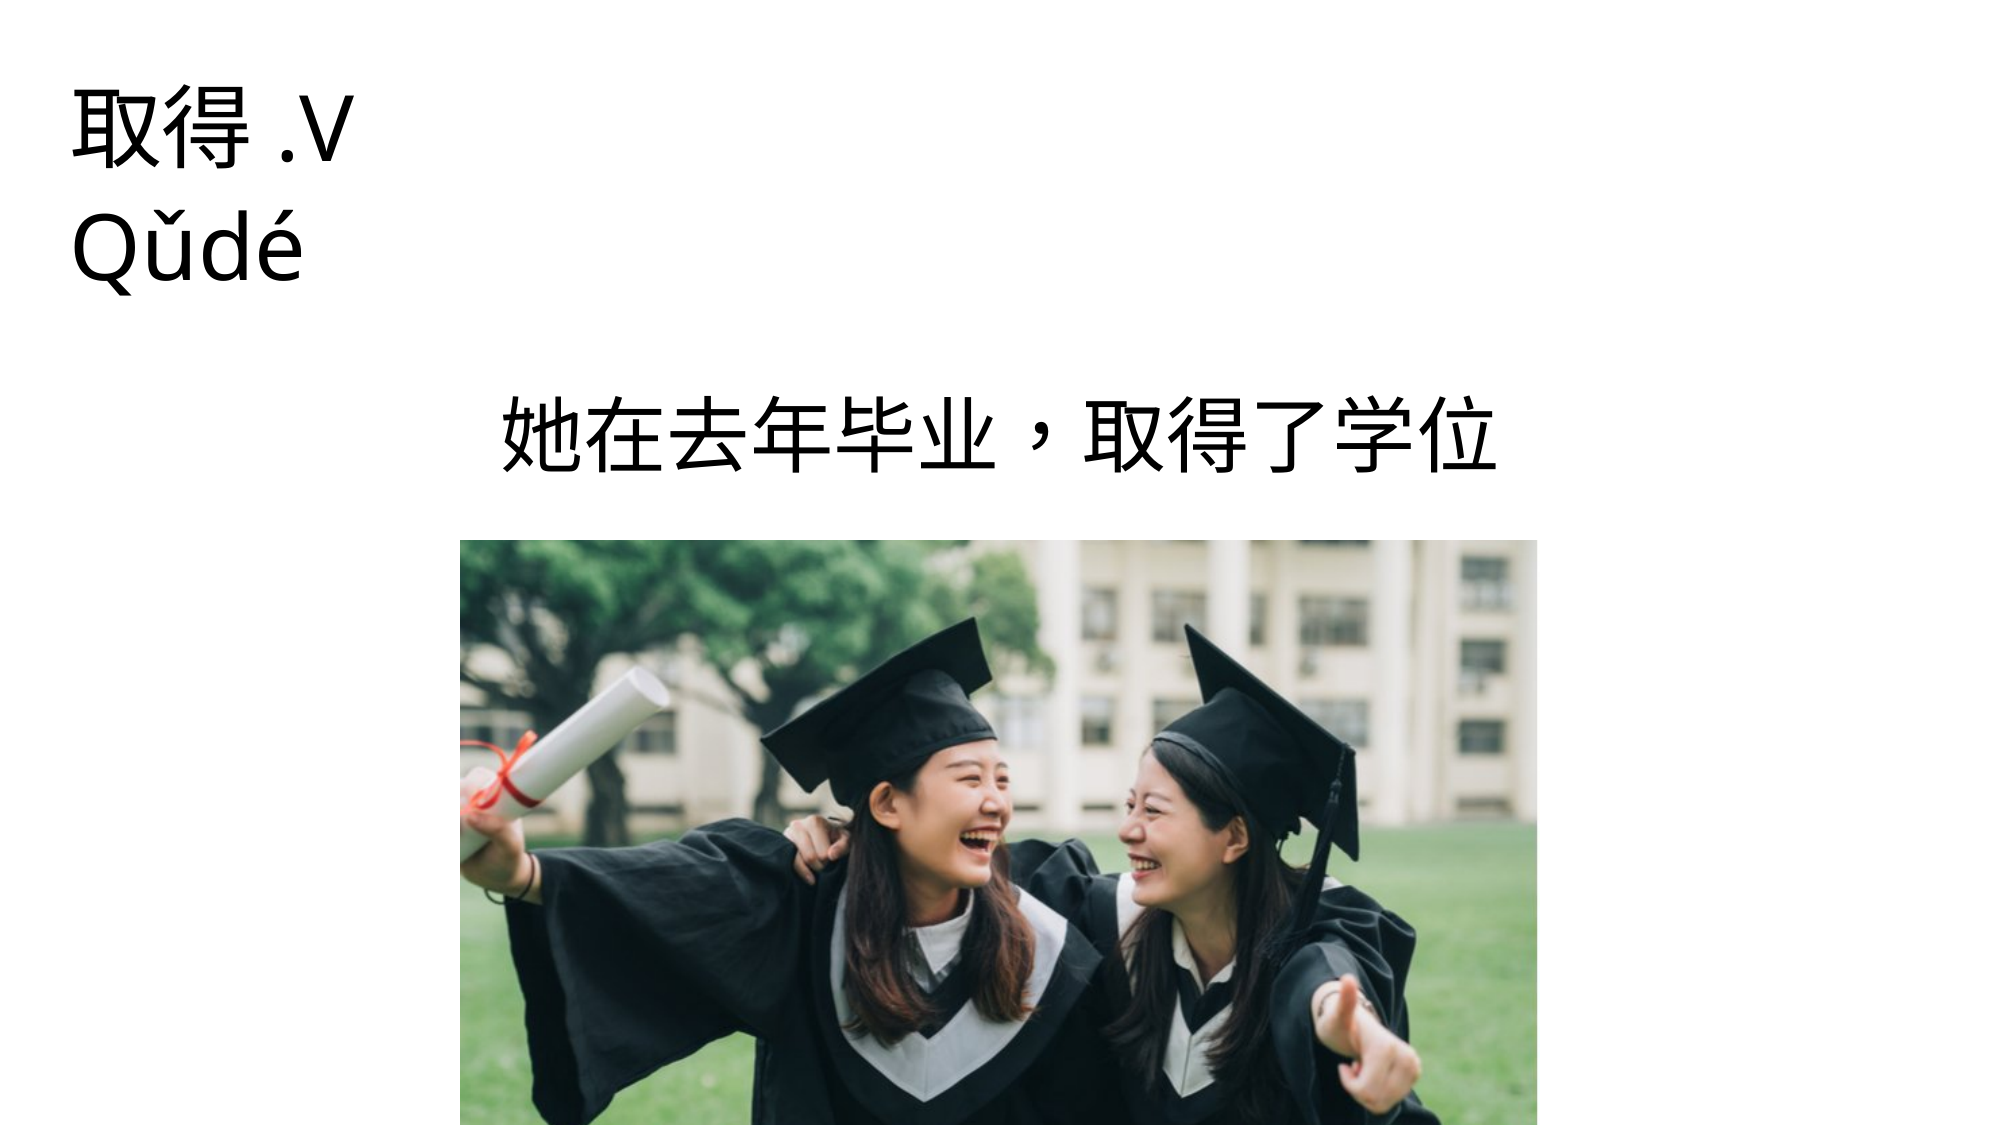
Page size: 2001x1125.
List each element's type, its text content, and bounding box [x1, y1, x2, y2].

text_box Qǔdé [54, 181, 754, 321]
text_box 她在去年毕业，取得了学位 [0, 330, 2000, 548]
picture [460, 539, 1540, 1125]
title 取得.V [55, 32, 1831, 330]
